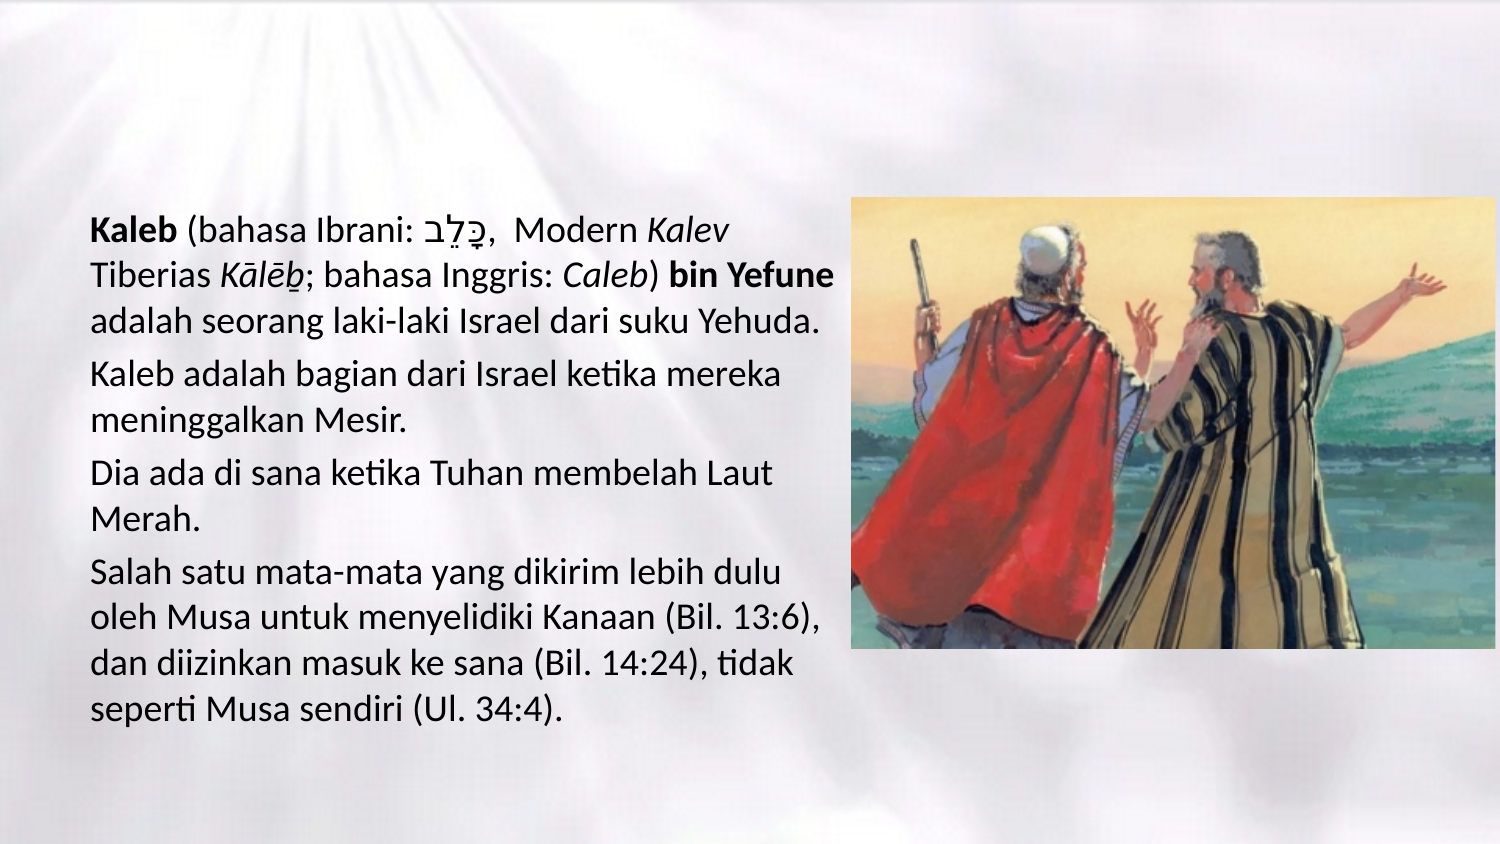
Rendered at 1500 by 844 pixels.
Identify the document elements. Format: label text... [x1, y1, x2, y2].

list Kaleb (bahasa Ibrani: כָּלֵב, Modern Kalev Tiberias Kālēḇ; bahasa Inggris: Caleb) bin Yefune adalah seorang laki-laki Israel dari suku Yehuda. Kaleb adalah bagian dari Israel ketika mereka meninggalkan Mesir. Dia ada di sana ketika Tuhan membelah Laut Merah. Salah satu mata-mata yang dikirim lebih dulu oleh Musa untuk menyelidiki Kanaan (Bil. 13:6), dan diizinkan masuk ke sana (Bil. 14:24), tidak seperti Musa sendiri (Ul. 34:4). [75, 196, 851, 754]
picture [0, 0, 1500, 844]
